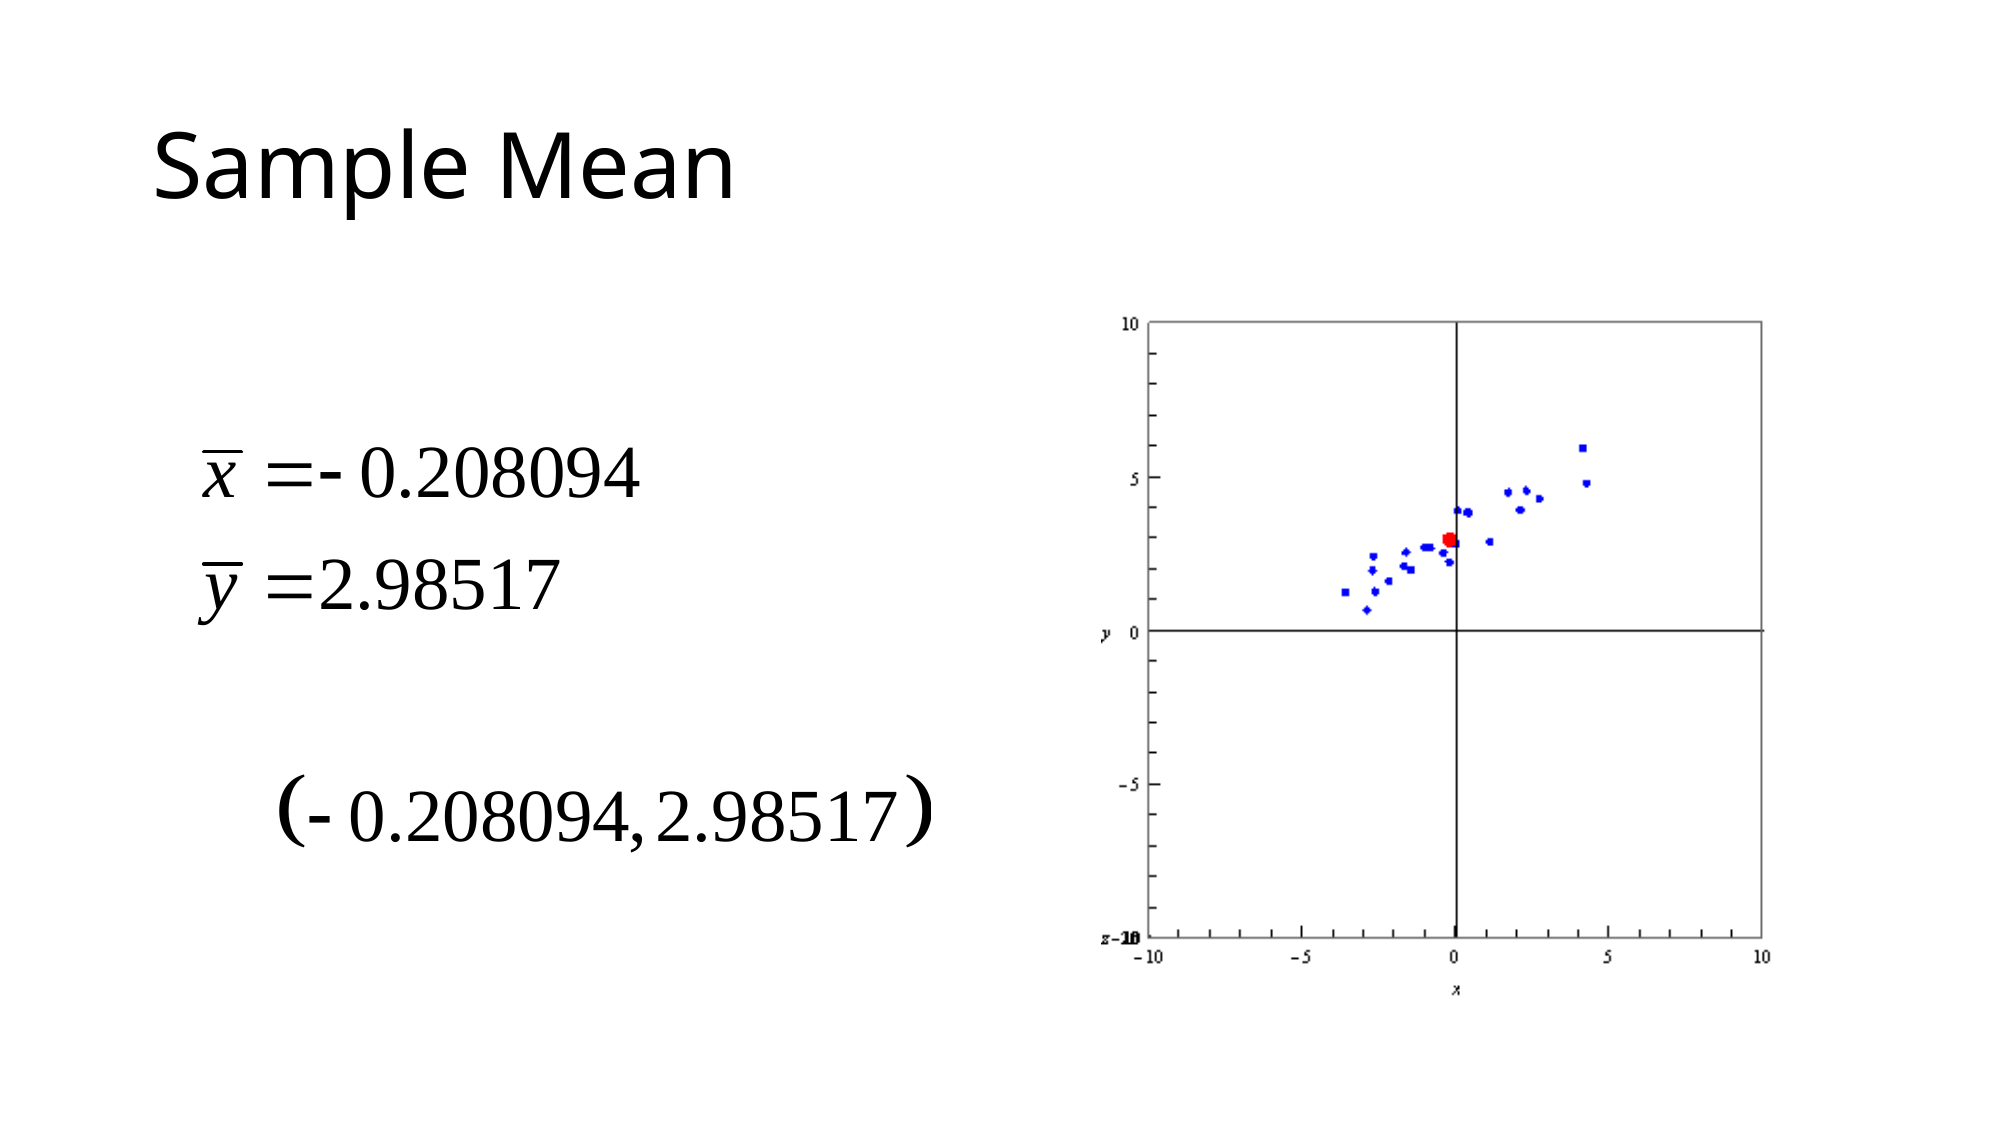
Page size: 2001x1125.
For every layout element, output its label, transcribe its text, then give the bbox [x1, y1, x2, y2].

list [1101, 312, 1774, 1001]
title Sample Mean [137, 59, 1863, 278]
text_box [194, 439, 931, 873]
